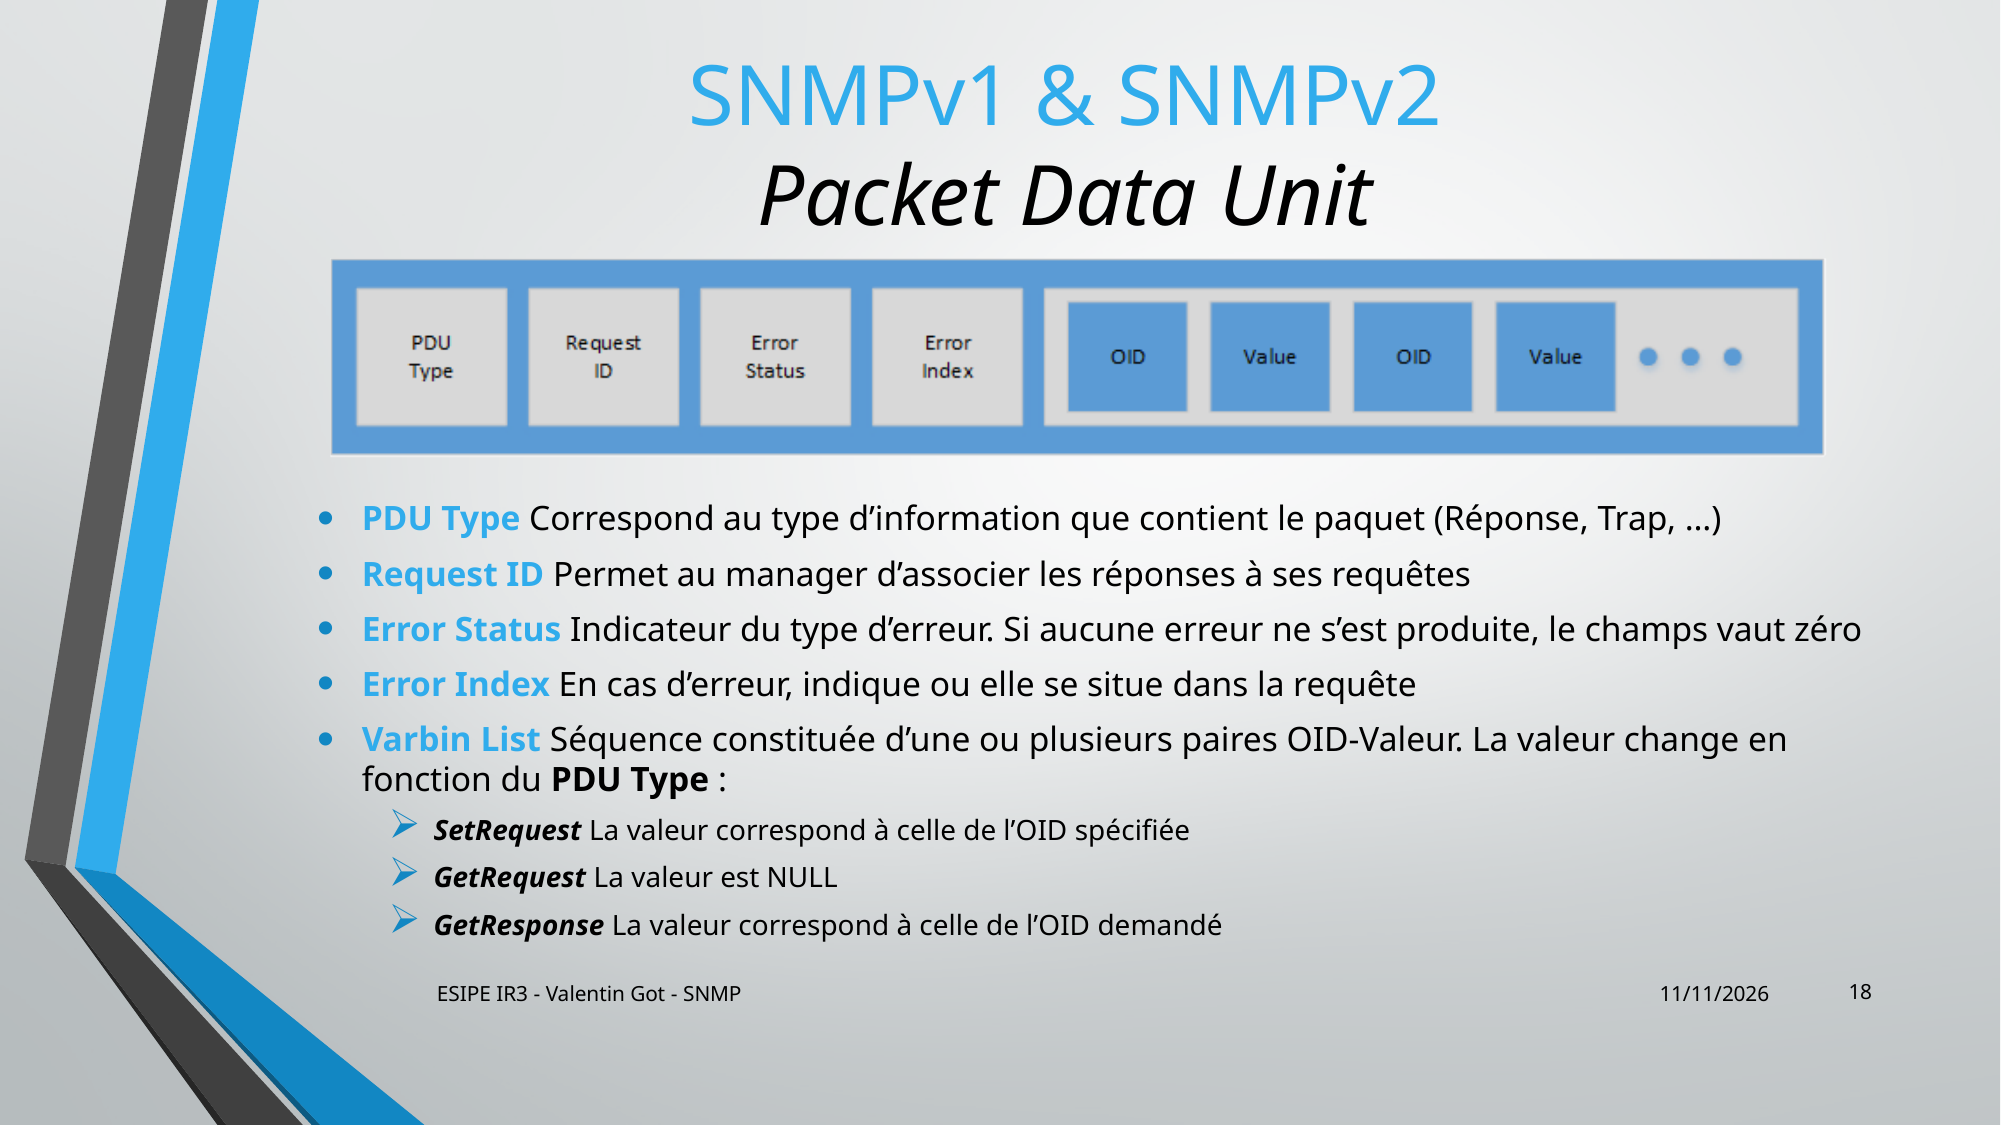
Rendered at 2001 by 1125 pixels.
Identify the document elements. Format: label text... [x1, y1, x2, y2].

slide_number 18 [1796, 966, 1887, 1023]
list PDU Type Correspond au type d’information que contient le paquet (Réponse, Trap, …) Request ID Permet au manager d’associer les réponses à ses requêtes Error Status Indicateur du type d’erreur. Si aucune erreur ne s’est produite, le champs vaut zéro Error Index En cas d’erreur, indique ou elle se situe dans la requête Varbin List Séquence constituée d’une ou plusieurs paires OID-Valeur. La valeur change en fonction du PDU Type : SetRequest La valeur correspond à celle de l’OID spécifiée GetRequest La valeur est NULL GetResponse La valeur correspond à celle de l’OID demandé [302, 472, 1887, 966]
footer ESIPE IR3 - Valentin Got - SNMP [421, 966, 1584, 1025]
title SNMPv1 & SNMPv2 Packet Data Unit [243, 0, 1887, 287]
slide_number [1596, 966, 1784, 1025]
picture [314, 256, 1842, 459]
